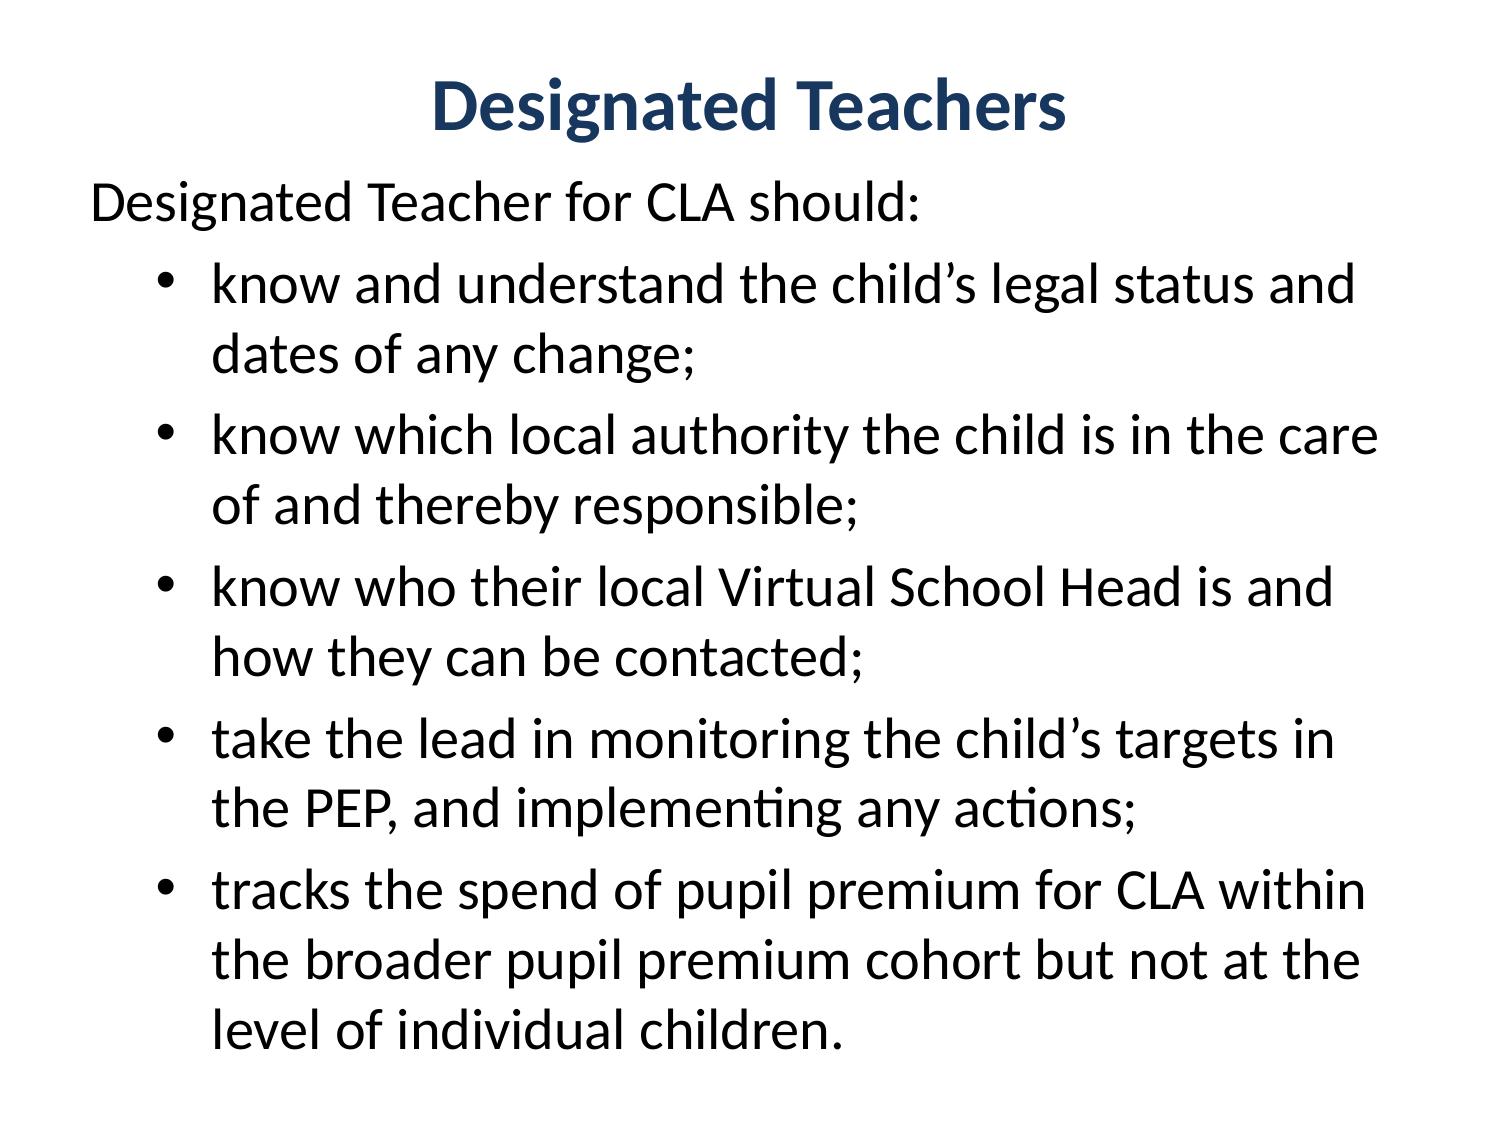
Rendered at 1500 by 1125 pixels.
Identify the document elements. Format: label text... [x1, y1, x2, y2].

list Designated Teacher for CLA should: know and understand the child’s legal status and dates of any change; know which local authority the child is in the care of and thereby responsible; know who their local Virtual School Head is and how they can be contacted; take the lead in monitoring the child’s targets in the PEP, and implementing any actions; tracks the spend of pupil premium for CLA within the broader pupil premium cohort but not at the level of individual children. [75, 155, 1425, 1087]
title Designated Teachers [75, 45, 1425, 155]
